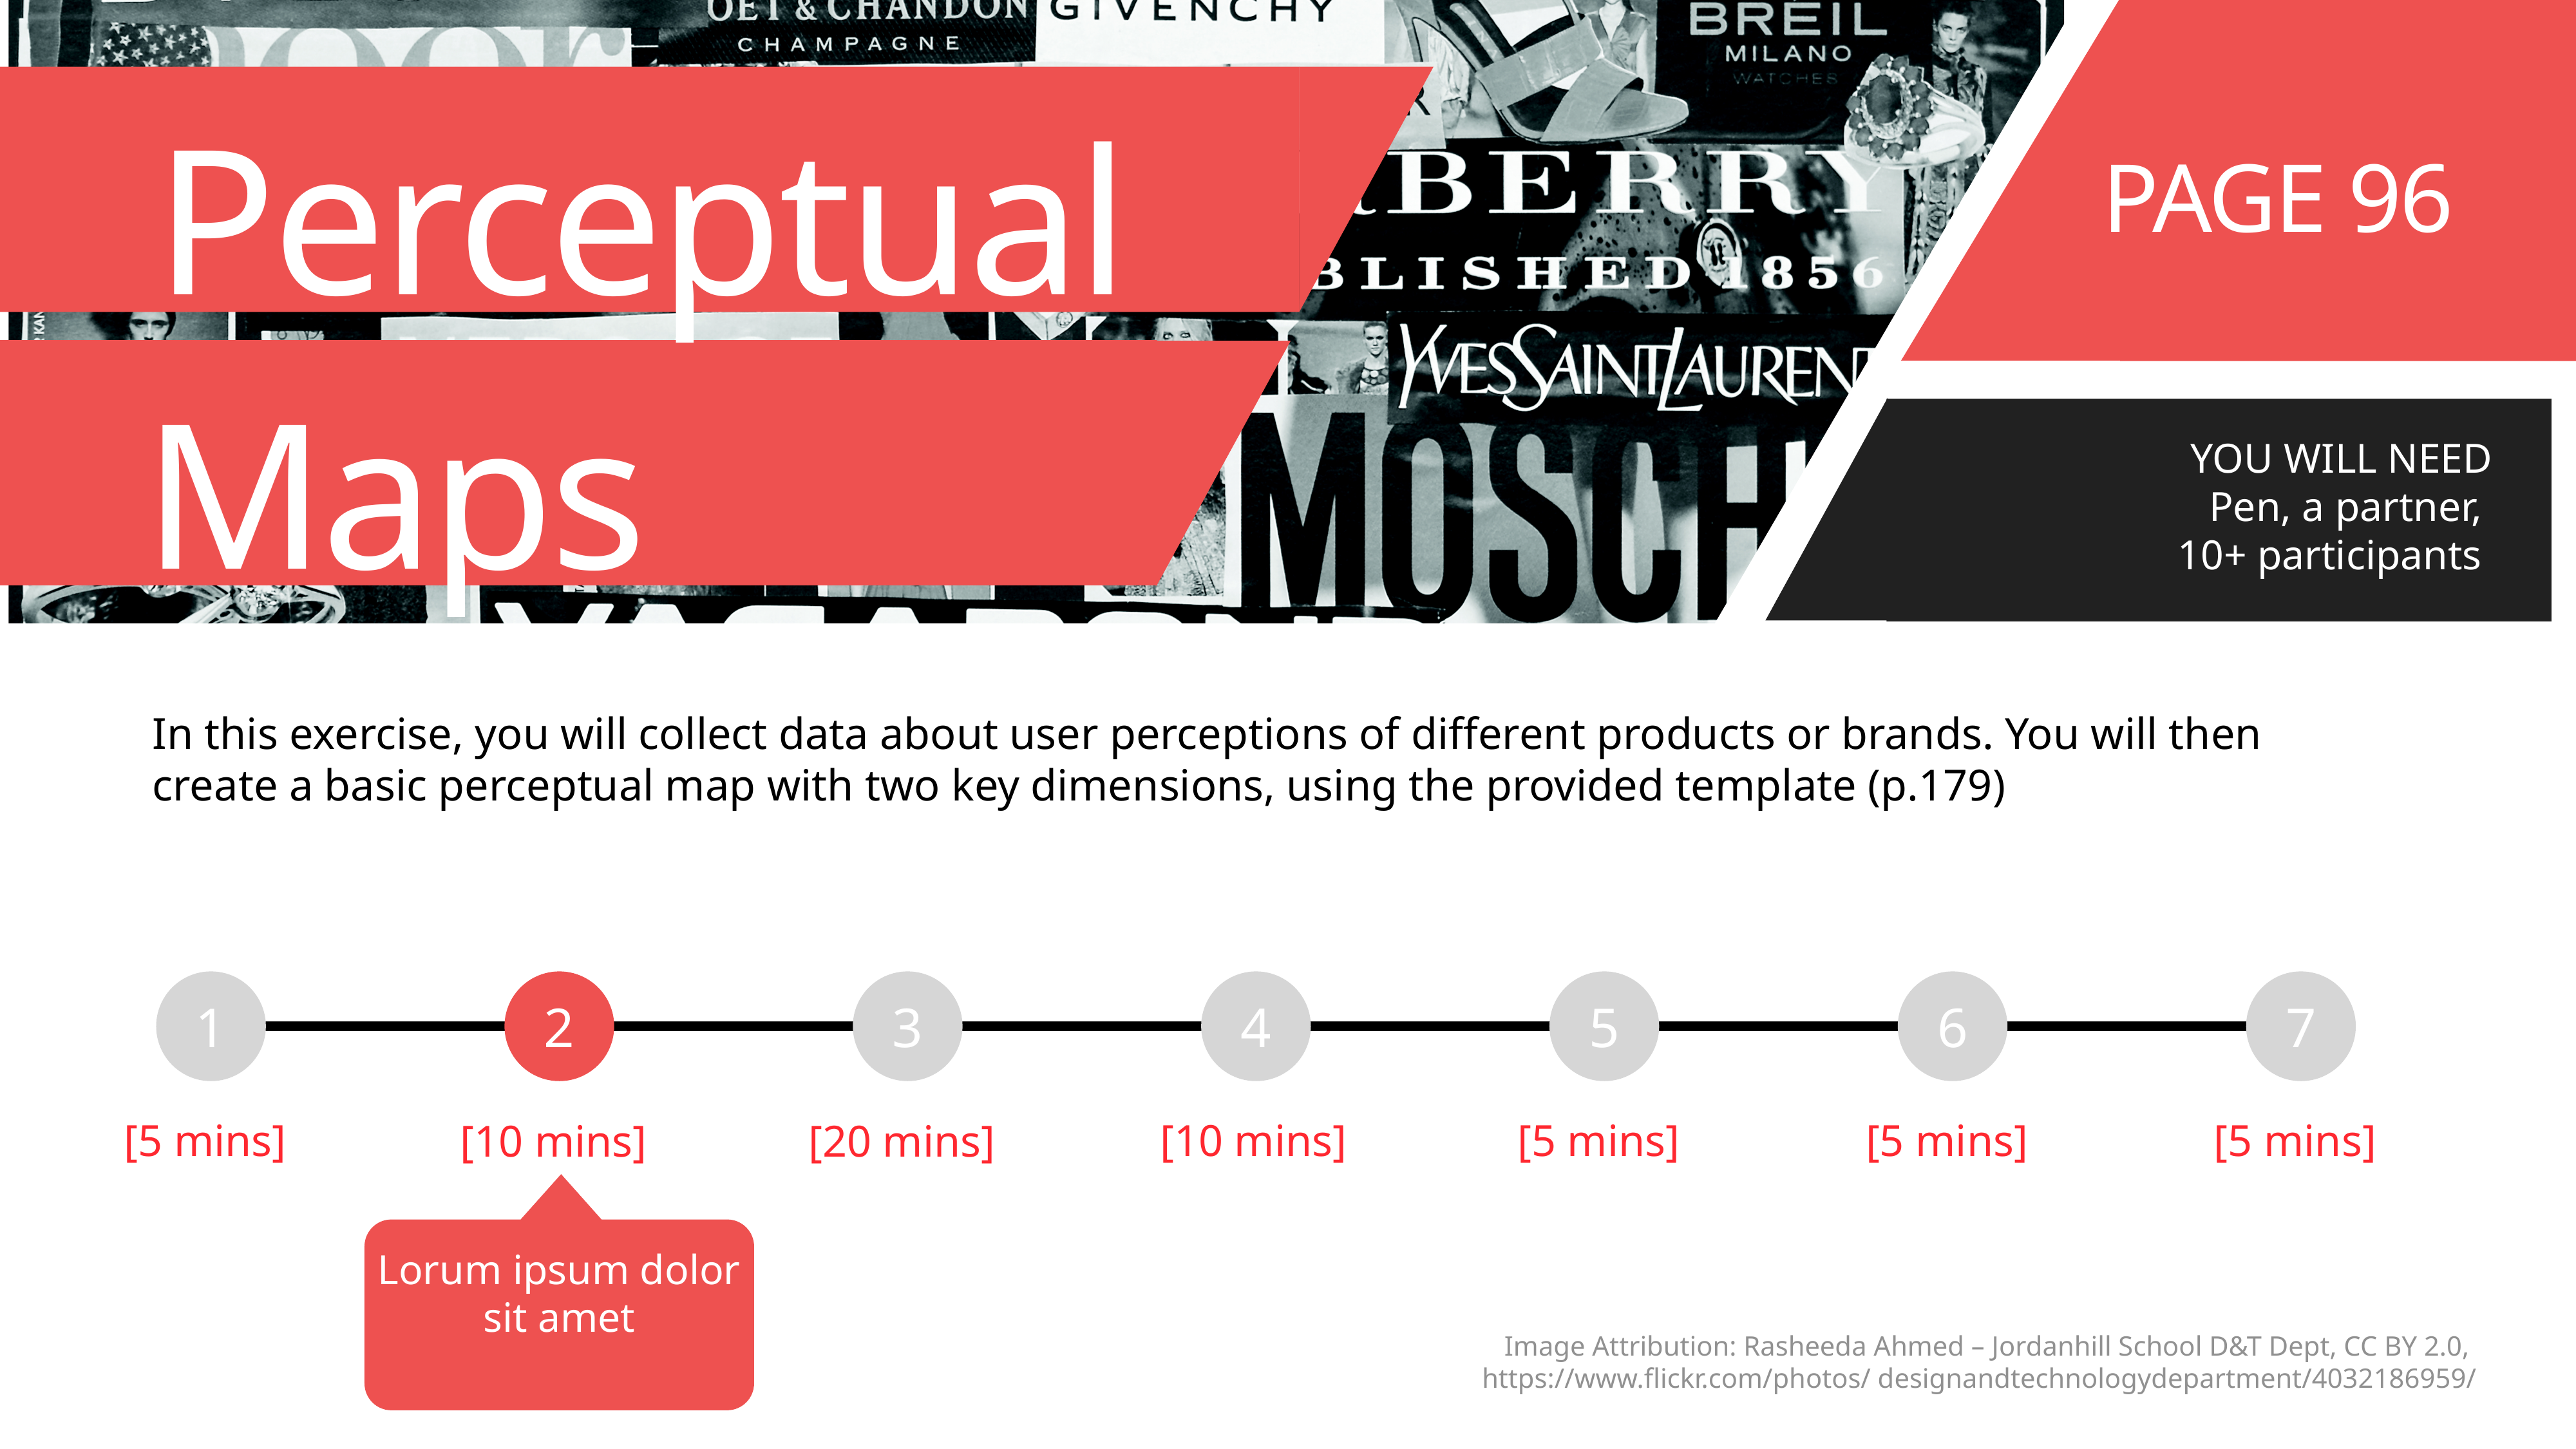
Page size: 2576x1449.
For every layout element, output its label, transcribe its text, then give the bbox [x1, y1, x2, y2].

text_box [0, 0, 2576, 1401]
text_box Lorum ipsum dolor sit amet [371, 1401, 748, 1410]
